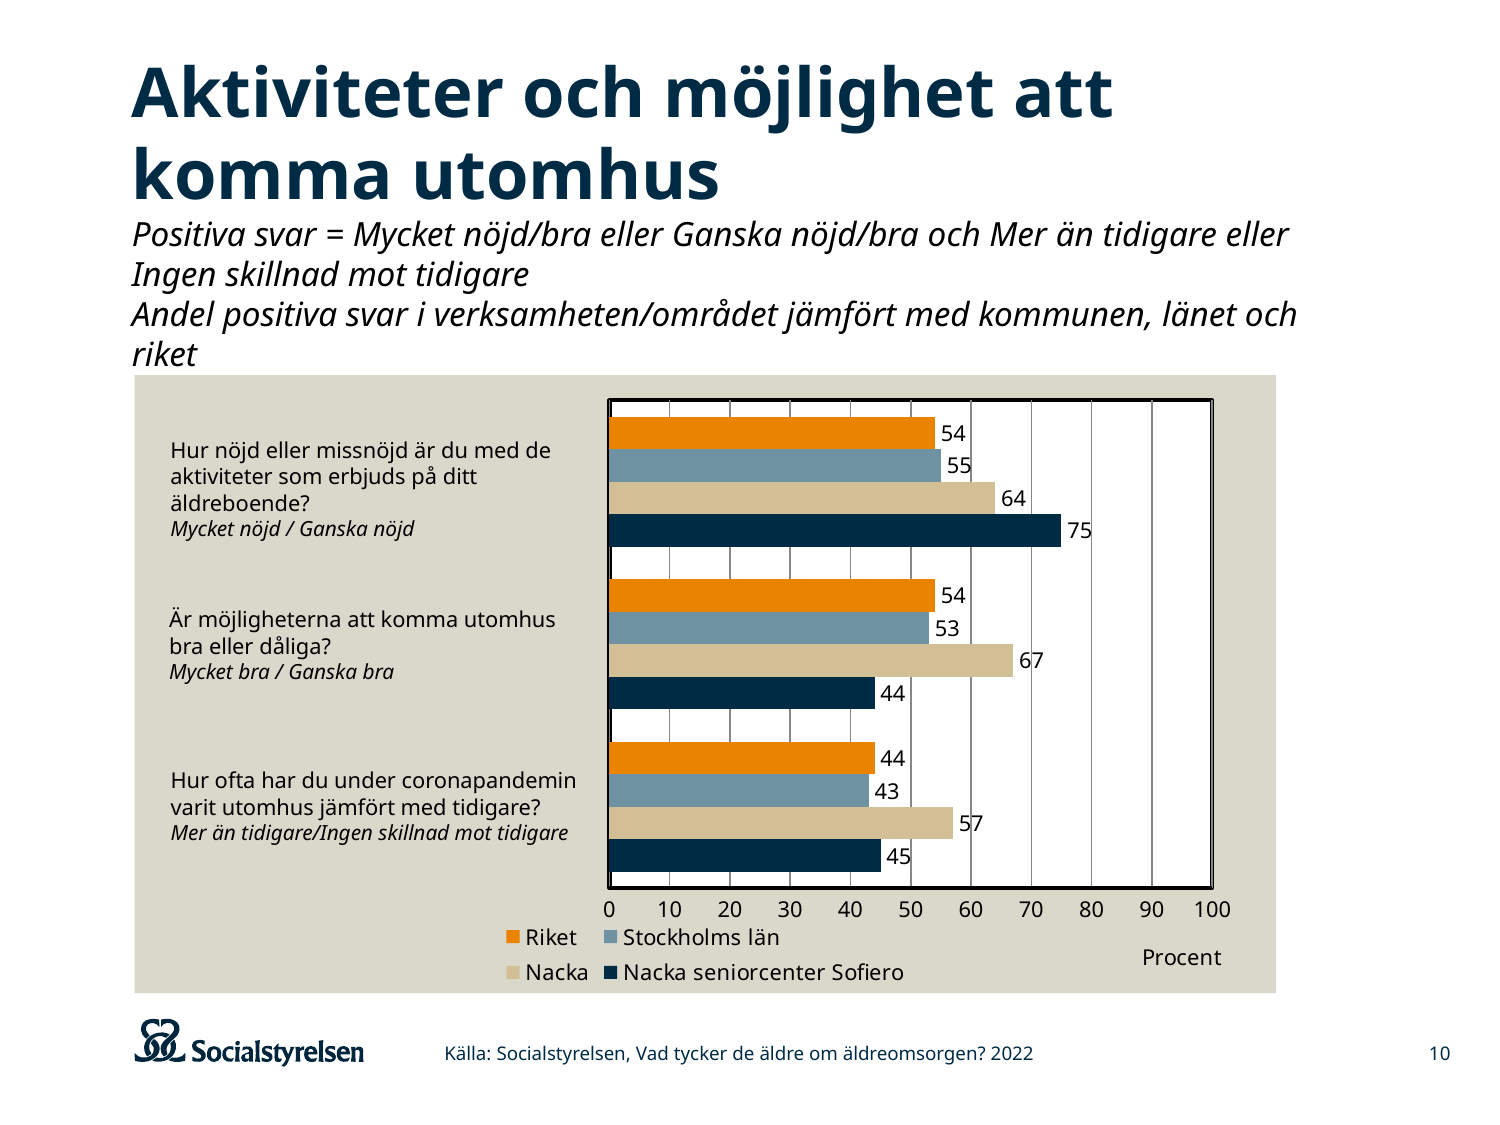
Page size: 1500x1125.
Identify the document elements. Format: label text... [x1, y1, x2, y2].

footer Källa: Socialstyrelsen, Vad tycker de äldre om äldreomsorgen? 2022 [444, 1032, 1110, 1077]
chart [134, 374, 1277, 994]
slide_number 10 [1379, 1032, 1451, 1077]
title Aktiviteter och möjlighet att komma utomhus Positiva svar = Mycket nöjd/bra eller Ganska nöjd/bra och Mer än tidigare eller Ingen skillnad mot tidigare Andel positiva svar i verksamheten/området jämfört med kommunen, länet och riket [131, 48, 1303, 332]
